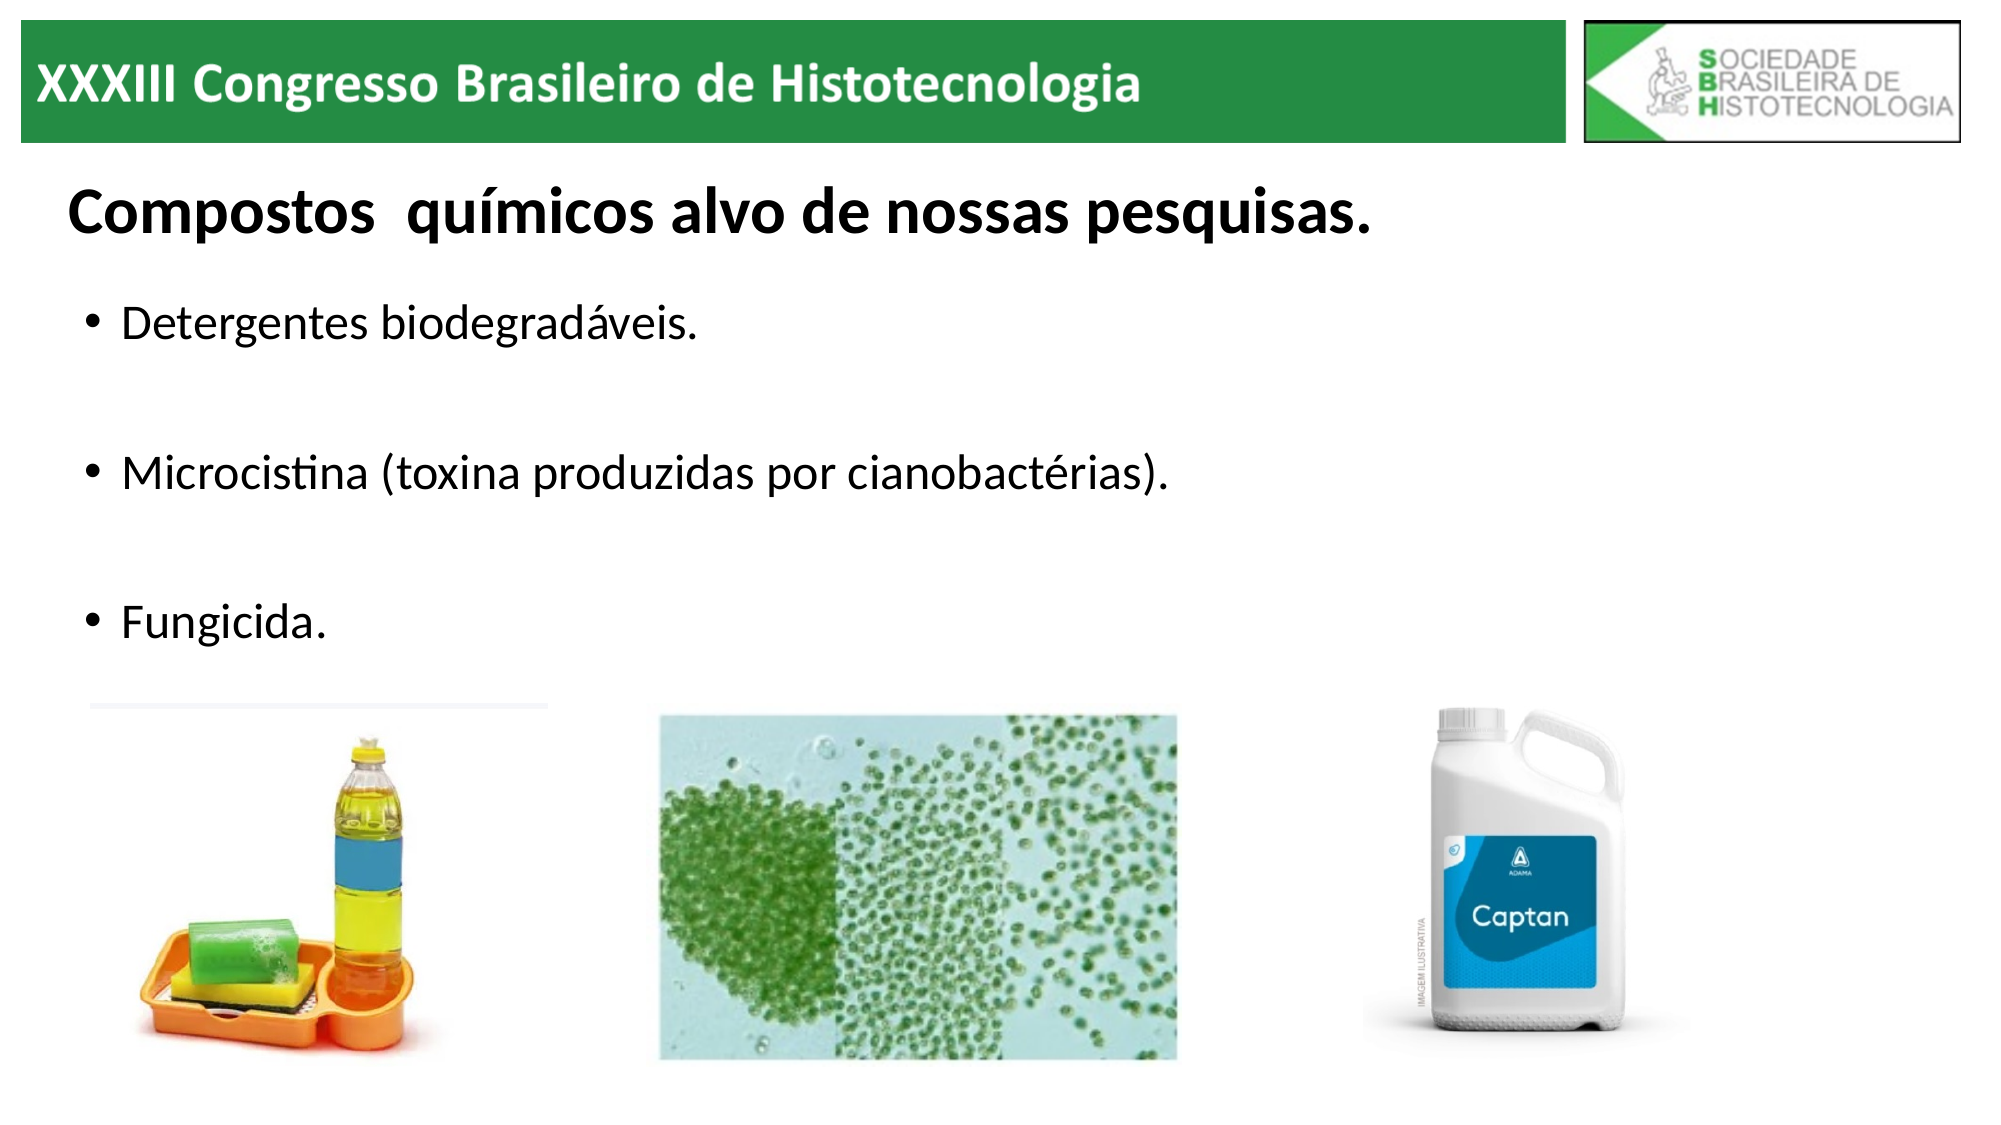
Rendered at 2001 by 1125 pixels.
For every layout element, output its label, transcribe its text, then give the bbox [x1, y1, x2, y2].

list Detergentes biodegradáveis. Microcistina (toxina produzidas por cianobactérias). Fungicida. [69, 288, 1583, 665]
picture [90, 703, 548, 1067]
title Compostos químicos alvo de nossas pesquisas. [53, 153, 1779, 321]
picture [1363, 666, 1746, 1067]
picture [0, 20, 1961, 153]
picture [646, 703, 1182, 1067]
